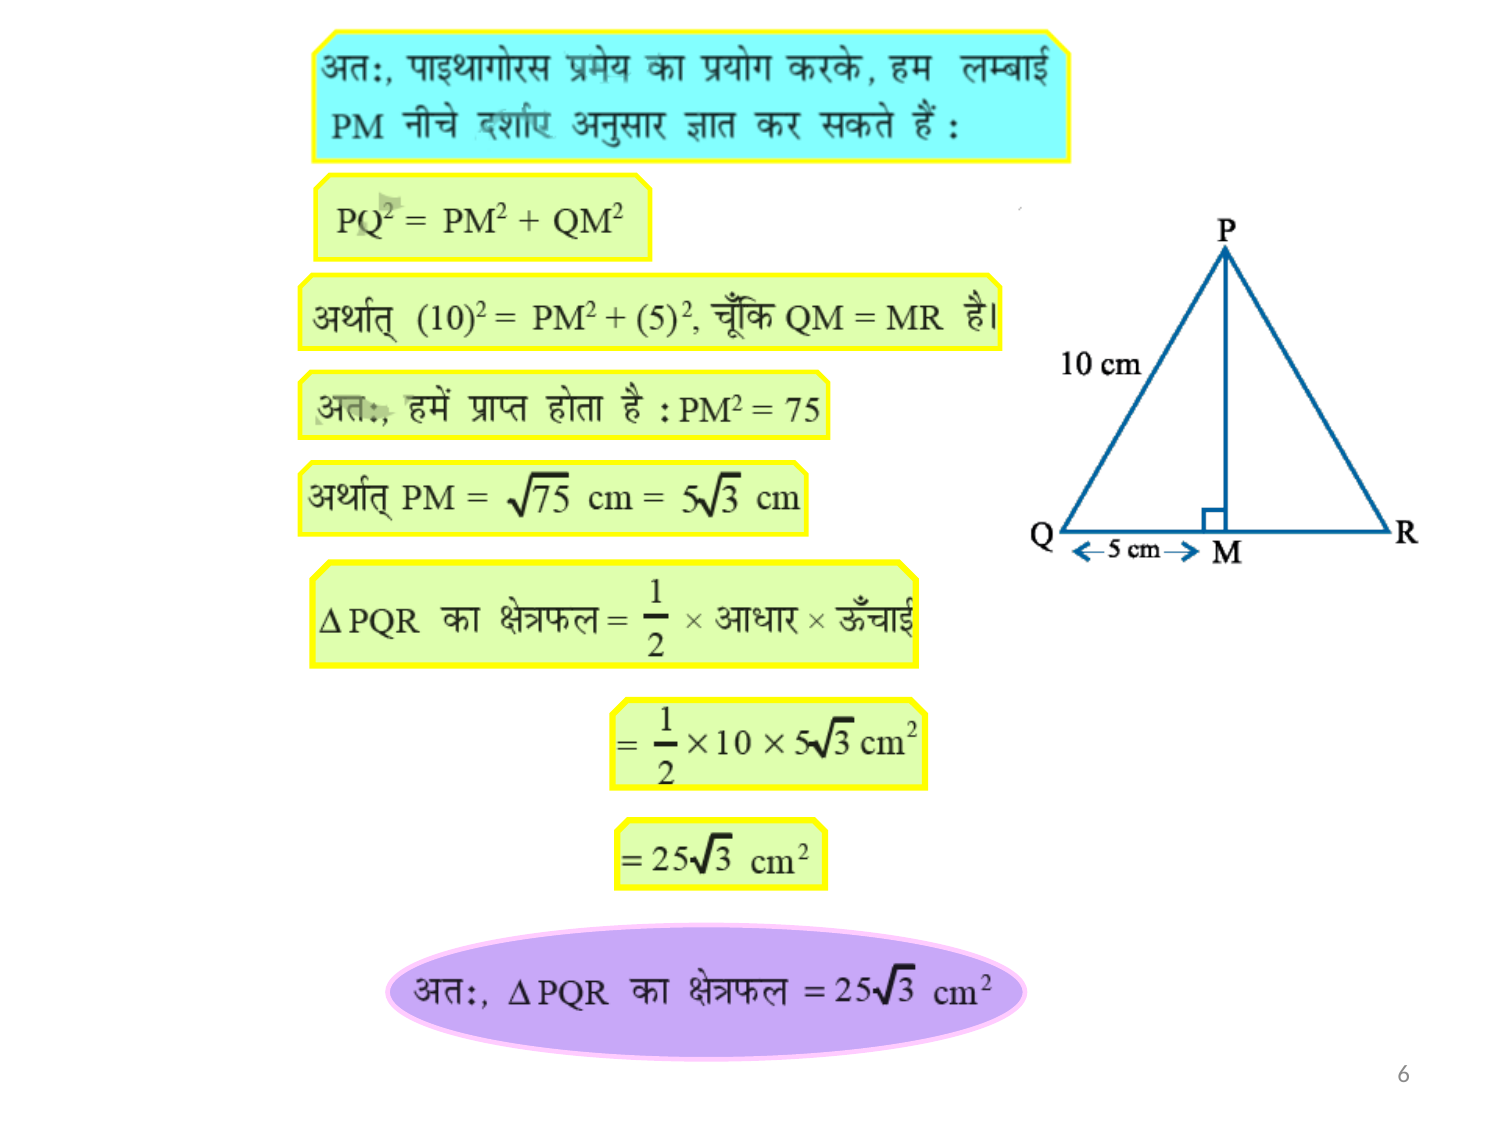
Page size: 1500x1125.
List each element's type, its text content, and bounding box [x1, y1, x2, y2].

picture [299, 24, 1091, 260]
picture [387, 924, 1026, 1060]
picture [312, 562, 916, 666]
picture [616, 820, 826, 888]
picture [612, 699, 926, 788]
picture [299, 187, 1444, 573]
picture [299, 462, 807, 535]
picture [299, 371, 829, 438]
slide_number 6 [1074, 1042, 1425, 1103]
